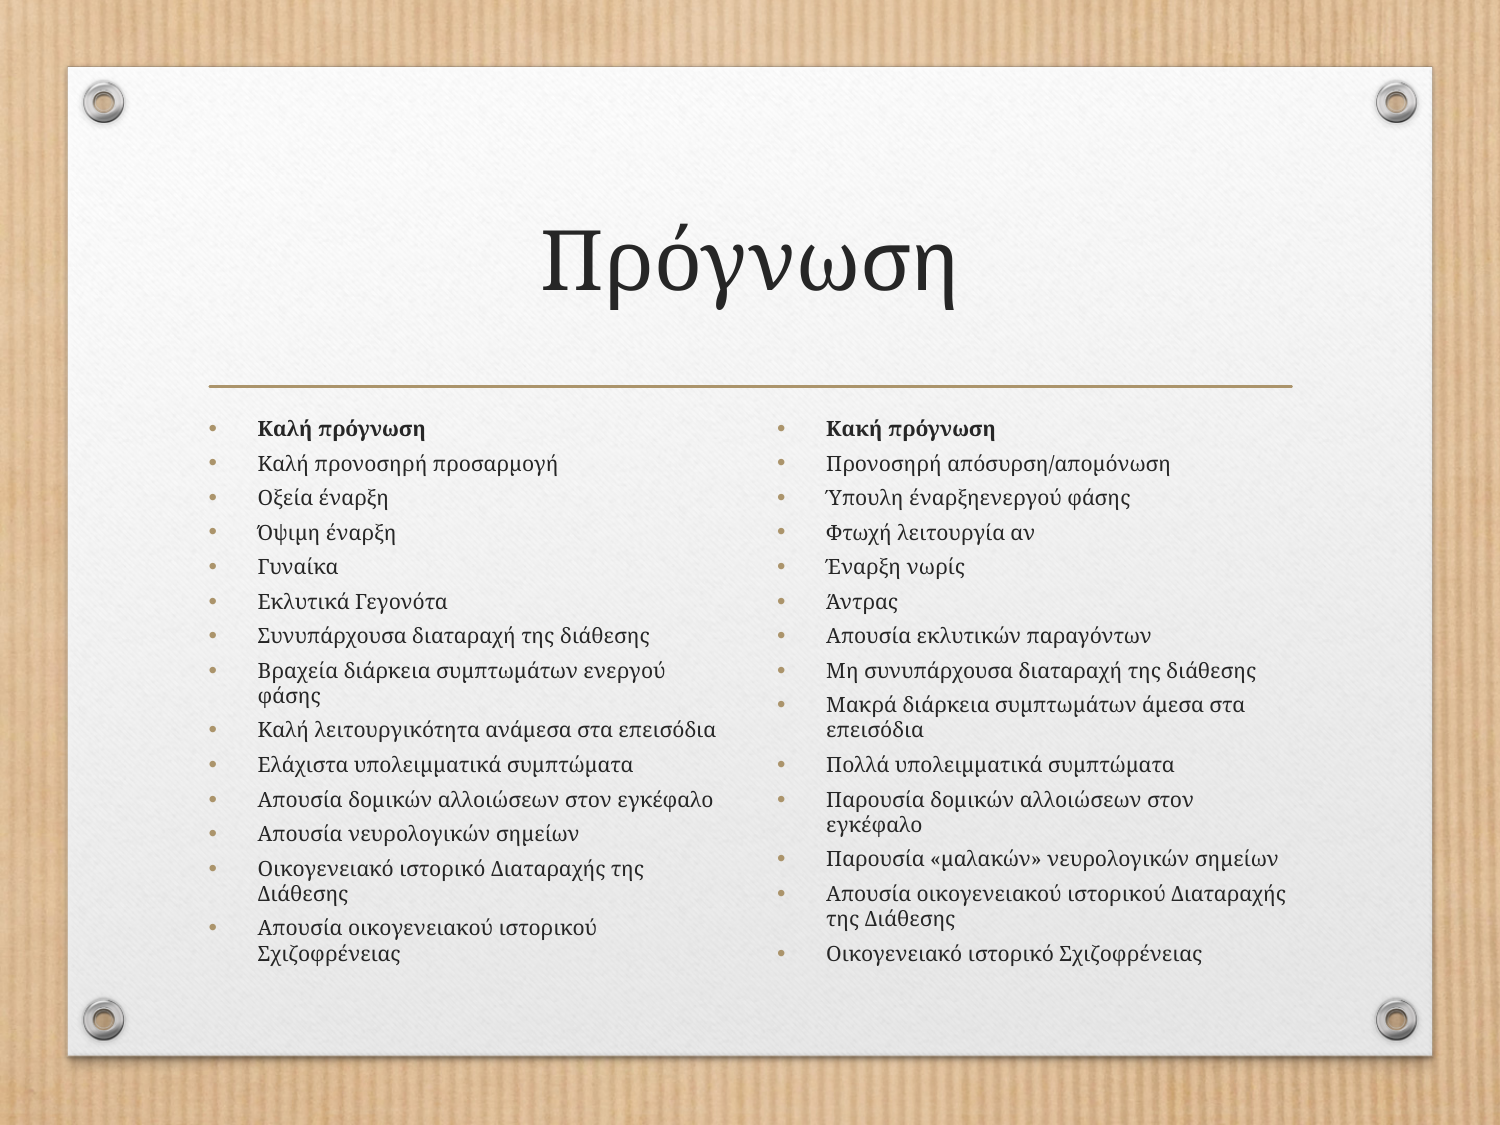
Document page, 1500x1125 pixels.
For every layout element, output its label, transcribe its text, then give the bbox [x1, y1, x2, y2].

list Κακή πρόγνωση Προνοσηρή απόσυρση/απομόνωση Ύπουλη έναρξηενεργού φάσης Φτωχή λειτουργία αν Έναρξη νωρίς Άντρας Απουσία εκλυτικών παραγόντων Μη συνυπάρχουσα διαταραχή της διάθεσης Μακρά διάρκεια συμπτωμάτων άμεσα στα επεισόδια Πολλά υπολειμματικά συμπτώματα Παρουσία δομικών αλλοιώσεων στον εγκέφαλο Παρουσία «μαλακών» νευρολογικών σημείων Απουσία οικογενειακού ιστορικού Διαταραχής της Διάθεσης Οικογενειακό ιστορικό Σχιζοφρένειας [761, 408, 1310, 974]
picture [0, 0, 1500, 1125]
title Πρόγνωση [193, 150, 1309, 365]
list Καλή πρόγνωση Καλή προνοσηρή προσαρμογή Οξεία έναρξη Όψιμη έναρξη Γυναίκα Εκλυτικά Γεγονότα Συνυπάρχουσα διαταραχή της διάθεσης Βραχεία διάρκεια συμπτωμάτων ενεργού φάσης Καλή λειτουργικότητα ανάμεσα στα επεισόδια Ελάχιστα υπολειμματικά συμπτώματα Απουσία δομικών αλλοιώσεων στον εγκέφαλο Απουσία νευρολογικών σημείων Οικογενειακό ιστορικό Διαταραχής της Διάθεσης Απουσία οικογενειακού ιστορικού Σχιζοφρένειας [193, 408, 741, 974]
